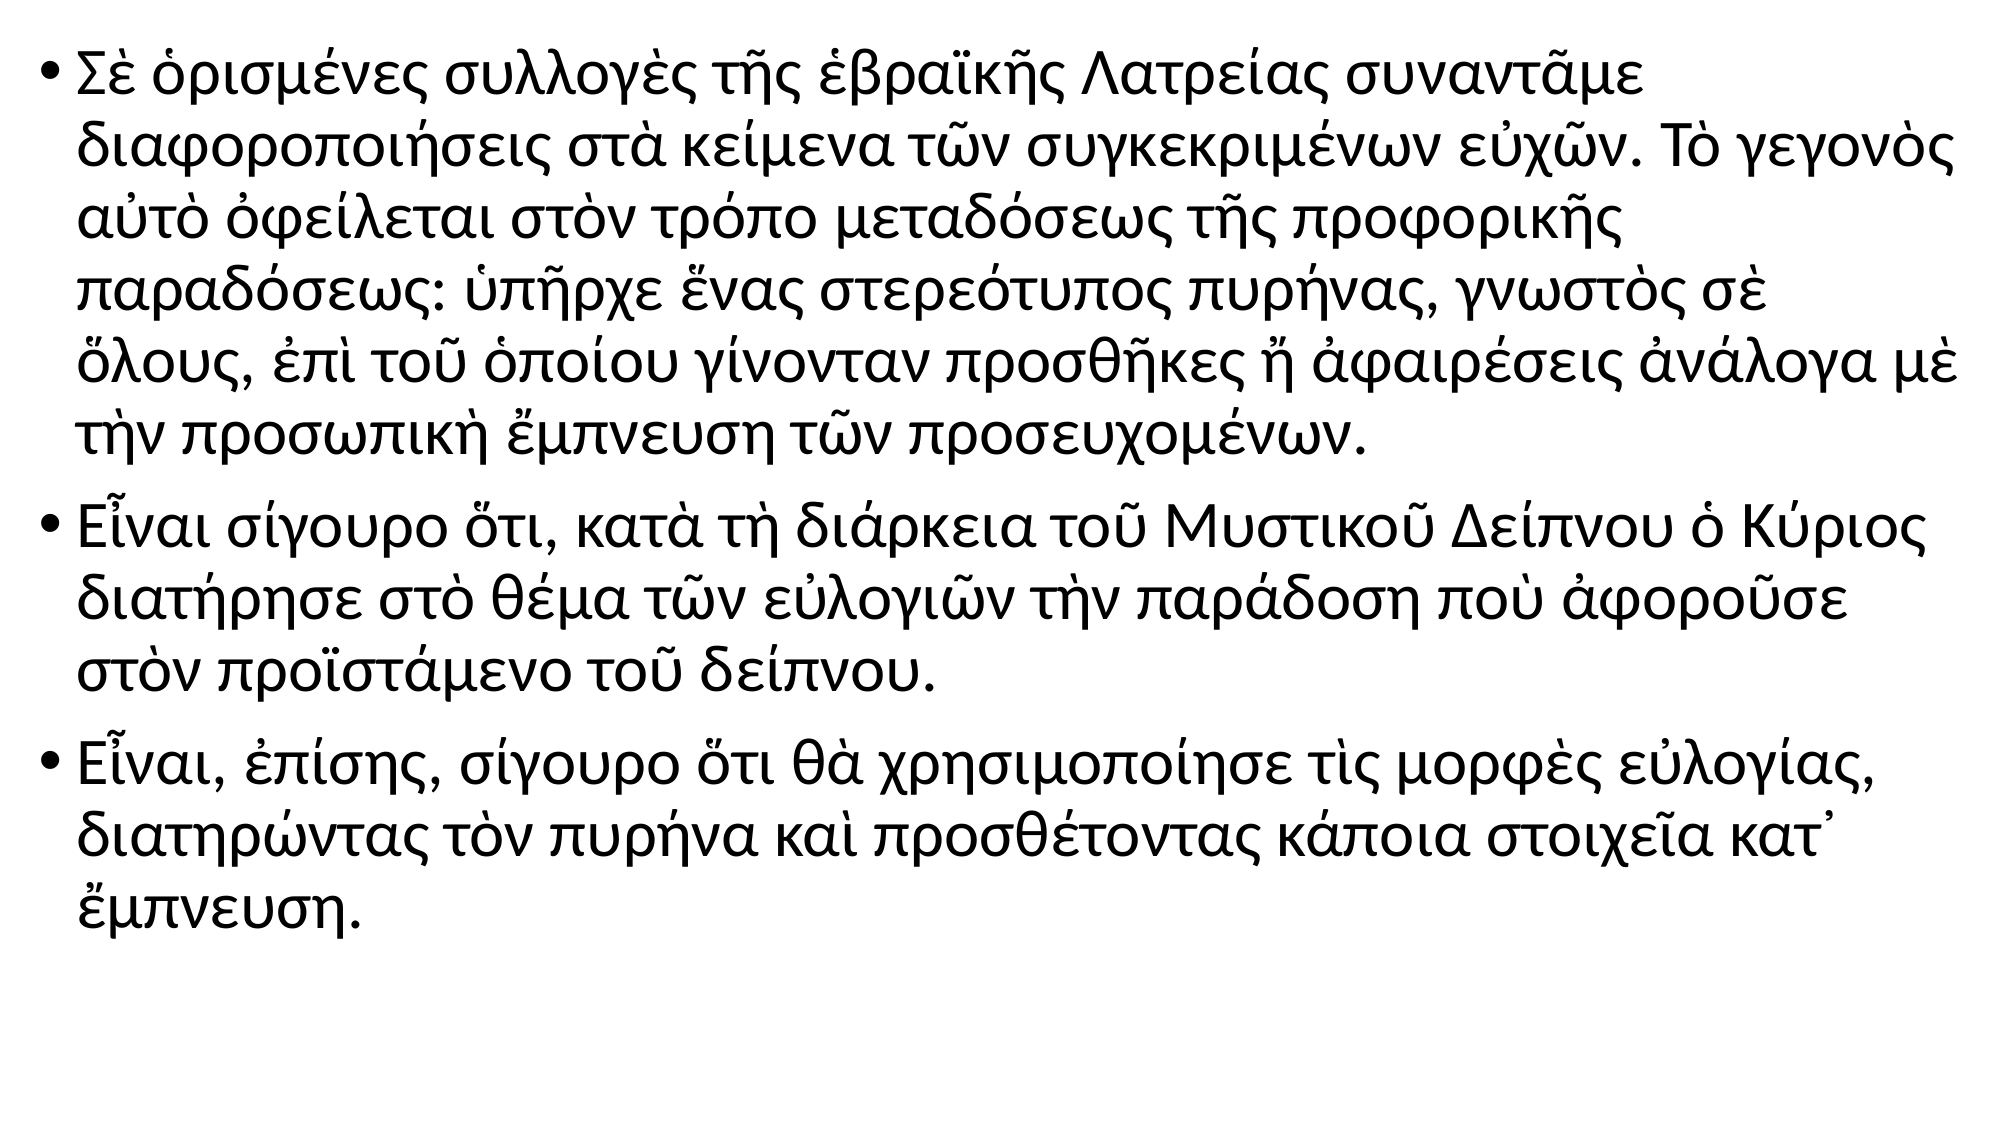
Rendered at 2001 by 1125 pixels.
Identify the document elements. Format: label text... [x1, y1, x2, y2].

list Σὲ ὁρισμένες συλλογὲς τῆς ἑβραϊκῆς Λατρείας συναντᾶμε διαφοροποιήσεις στὰ κείμενα τῶν συγκεκριμένων εὐχῶν. Τὸ γεγονὸς αὐτὸ ὀφείλεται στὸν τρόπο μεταδόσεως τῆς προφορικῆς παραδόσεως: ὑπῆρχε ἕνας στερεότυπος πυρήνας, γνωστὸς σὲ ὅλους, ἐπὶ τοῦ ὁποίου γίνονταν προσθῆκες ἤ ἀφαιρέσεις ἀνάλογα μὲ τὴν προσωπικὴ ἔμπνευση τῶν προσευχομένων. Εἶναι σίγουρο ὅτι, κατὰ τὴ διάρκεια τοῦ Μυστικοῦ Δείπνου ὁ Κύριος διατήρησε στὸ θέμα τῶν εὐλογιῶν τὴν παράδοση ποὺ ἀφοροῦσε στὸν προϊστάμενο τοῦ δείπνου. Εἶναι, ἐπίσης, σίγουρο ὅτι θὰ χρησιμοποίησε τὶς μορφὲς εὐλογίας, διατηρώντας τὸν πυρήνα καὶ προσθέτοντας κάποια στοιχεῖα κατ᾿ ἔμπνευση. [23, 29, 1978, 1096]
